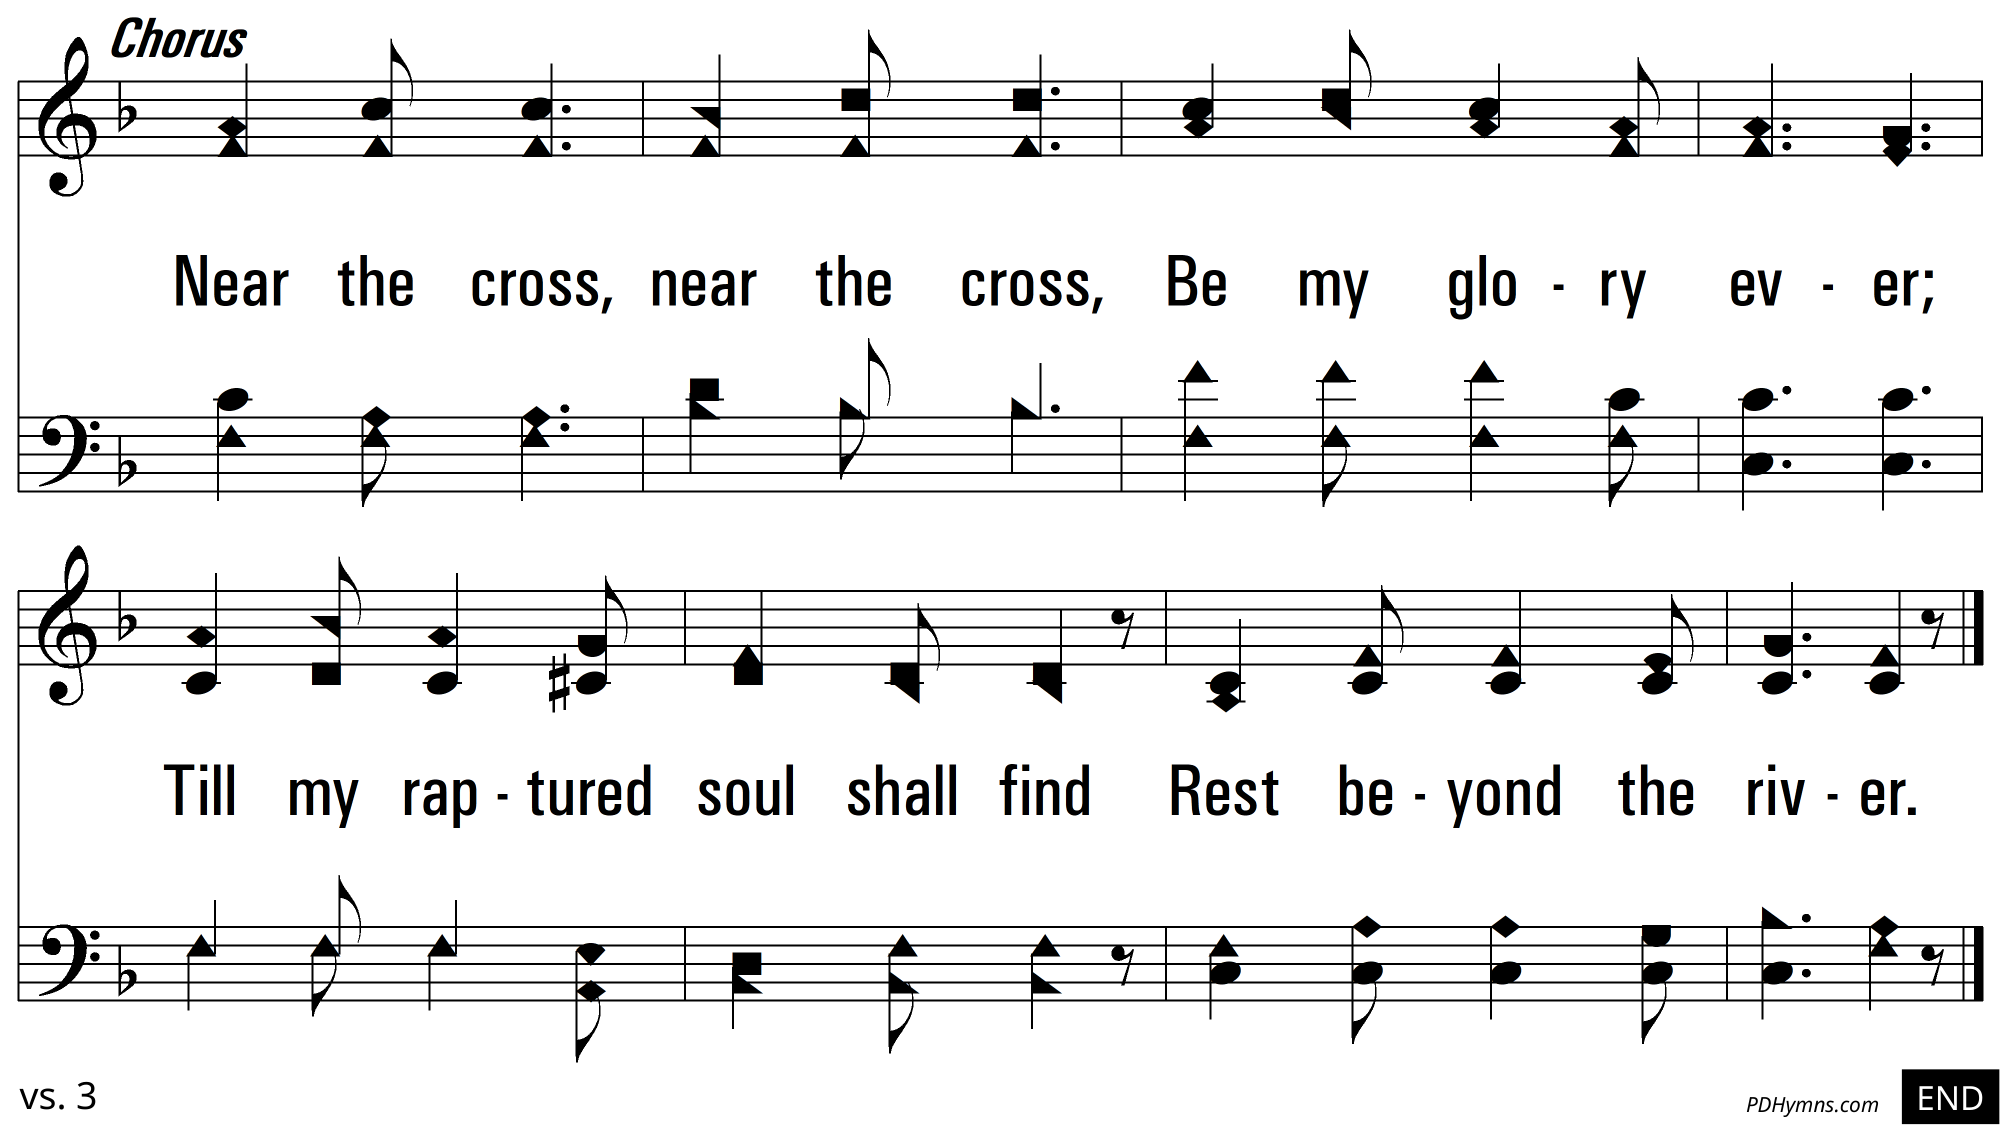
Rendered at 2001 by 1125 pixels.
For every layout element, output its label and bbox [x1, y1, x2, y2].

picture [2, 0, 1998, 1125]
text_box [1724, 1069, 2000, 1125]
